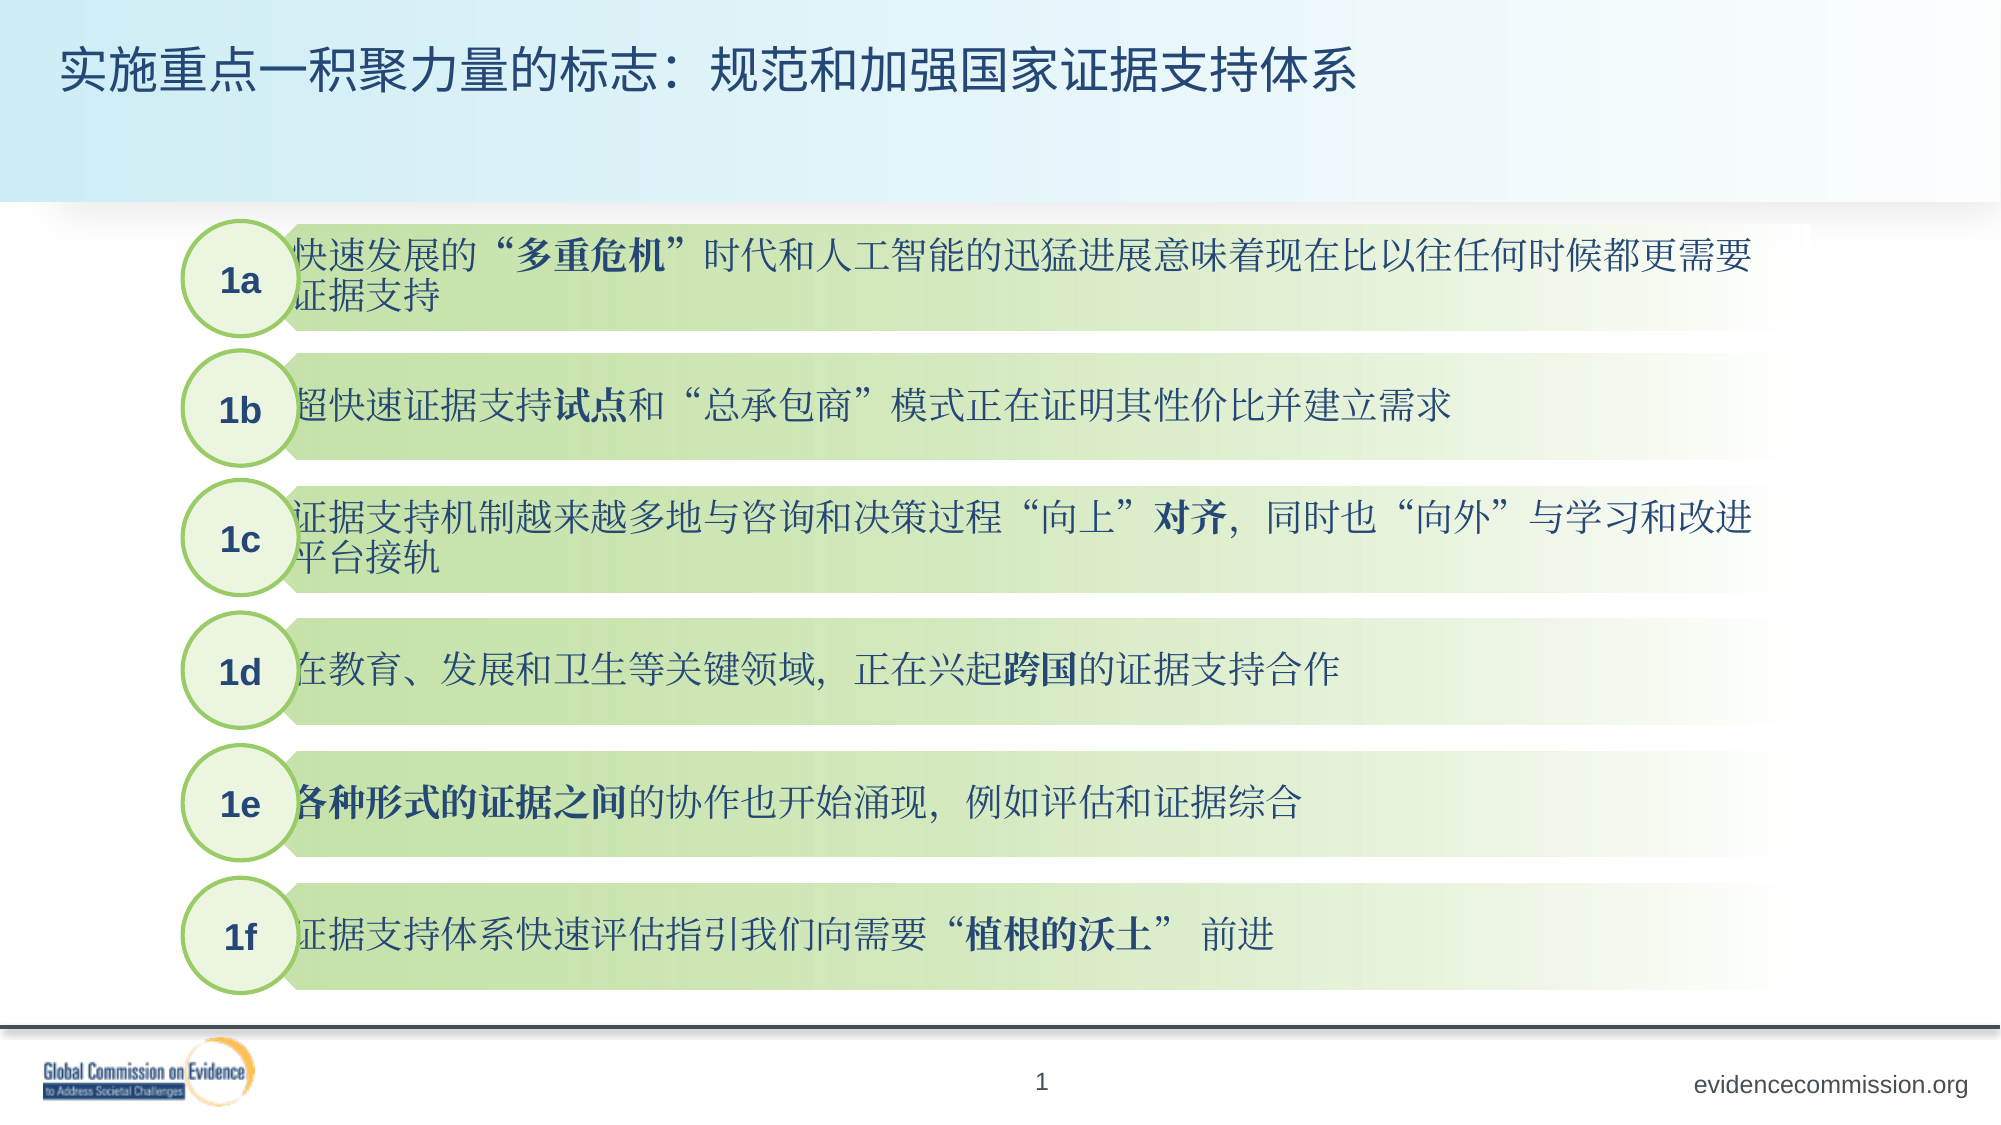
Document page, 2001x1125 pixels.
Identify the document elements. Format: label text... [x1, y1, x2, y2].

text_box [0, 220, 2000, 991]
slide_number 1 [1005, 1050, 1064, 1111]
picture [0, 0, 2001, 202]
text_box 实施重点一积聚力量的标志：规范和加强国家证据支持体系 [43, 15, 1949, 181]
picture [43, 1037, 255, 1107]
